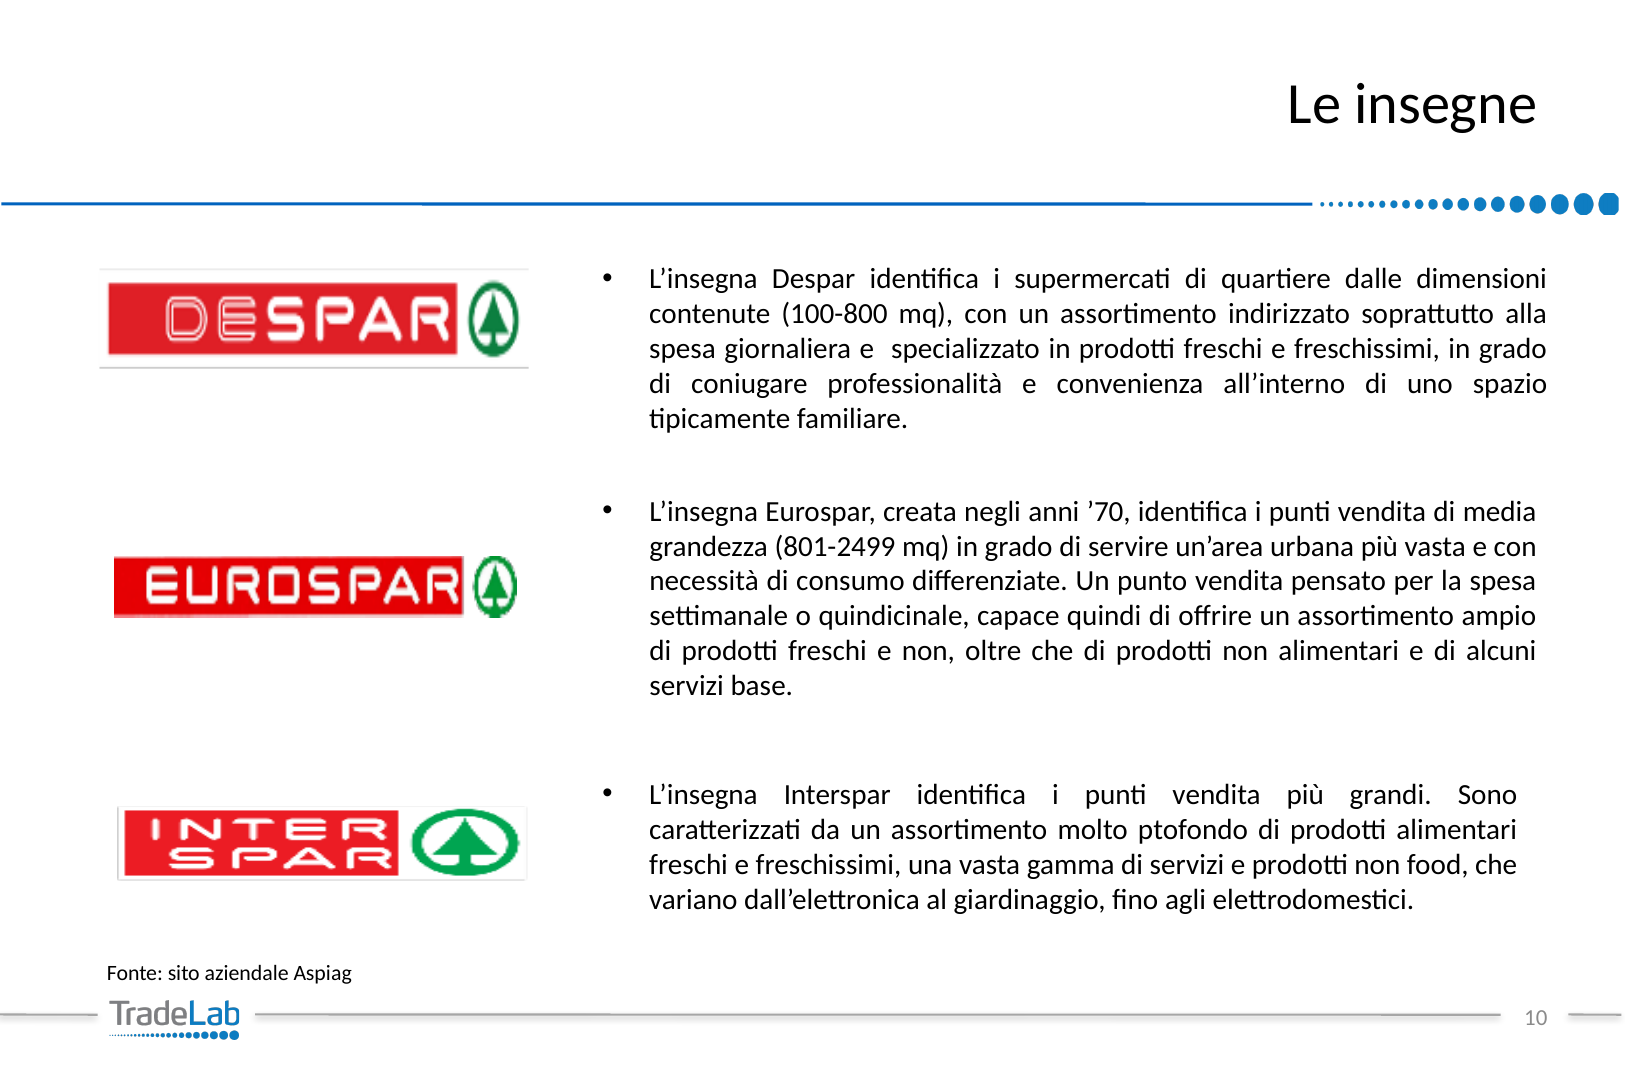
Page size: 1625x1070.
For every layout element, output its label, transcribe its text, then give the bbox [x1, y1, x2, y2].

picture [98, 262, 529, 375]
picture [114, 556, 517, 618]
text_box L’insegna Despar identifica i supermercati di quartiere dalle dimensioni contenute (100-800 mq), con un assortimento indirizzato soprattutto alla spesa giornaliera e specializzato in prodotti freschi e freschissimi, in grado di coniugare professionalità e convenienza all’interno di uno spazio tipicamente familiare. [587, 252, 1563, 442]
title Le insegne [7, 0, 1552, 201]
text_box L’insegna Eurospar, creata negli anni ’70, identifica i punti vendita di media grandezza (801-2499 mq) in grado di servire un’area urbana più vasta e con necessità di consumo differenziate. Un punto vendita pensato per la spesa settimanale o quindicinale, capace quindi di offrire un assortimento ampio di prodotti freschi e non, oltre che di prodotti non alimentari e di alcuni servizi base. [587, 484, 1552, 709]
picture [112, 805, 529, 885]
slide_number 10 [1491, 993, 1563, 1039]
text_box L’insegna Interspar identifica i punti vendita più grandi. Sono caratterizzati da un assortimento molto ptofondo di prodotti alimentari freschi e freschissimi, una vasta gamma di servizi e prodotti non food, che variano dall’elettronica al giardinaggio, fino agli elettrodomestici. [587, 767, 1533, 923]
text_box Fonte: sito aziendale Aspiag [92, 951, 368, 993]
